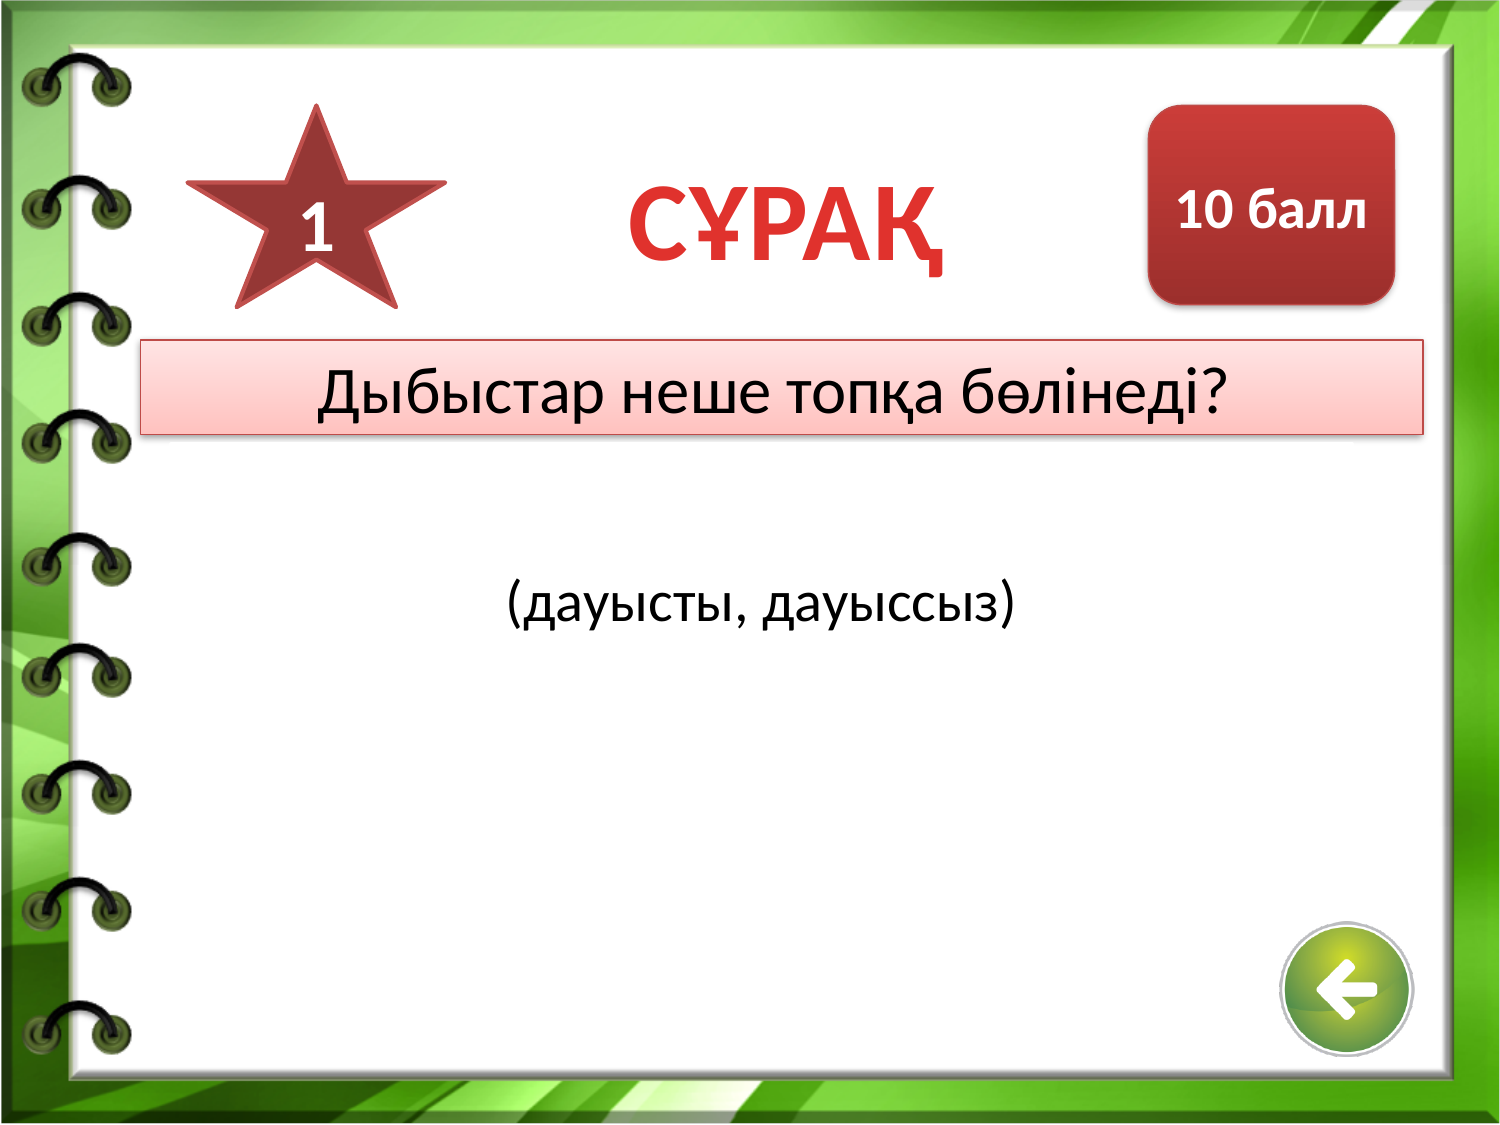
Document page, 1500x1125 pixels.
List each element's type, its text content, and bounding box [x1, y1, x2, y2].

text_box 10 балл [1147, 104, 1396, 306]
text_box Дыбыстар неше топқа бөлінеді? [140, 339, 1424, 435]
text_box СҰРАҚ [613, 140, 958, 291]
picture [0, 0, 1500, 1125]
text_box (дауысты, дауыссыз) [169, 442, 1354, 845]
text_box 1 [185, 103, 448, 310]
